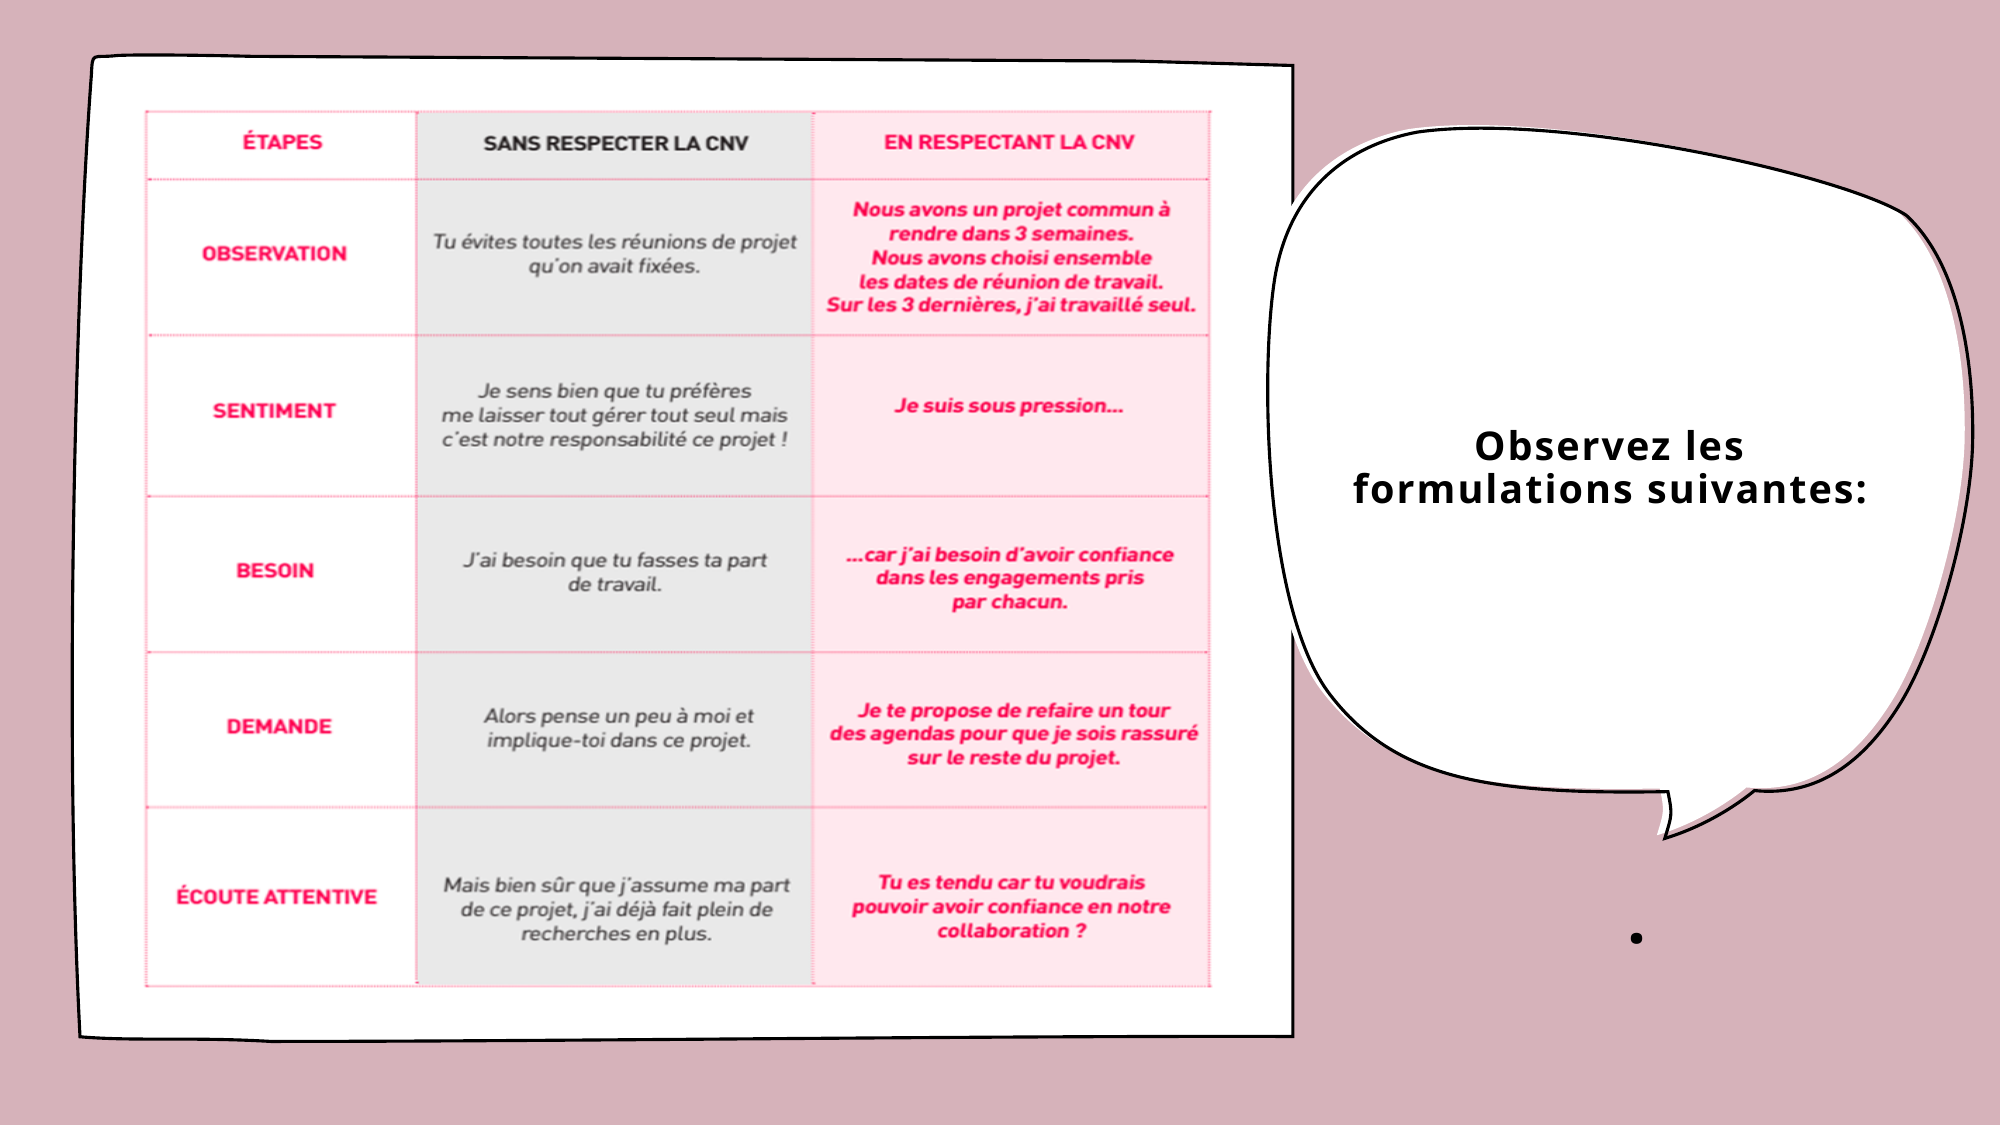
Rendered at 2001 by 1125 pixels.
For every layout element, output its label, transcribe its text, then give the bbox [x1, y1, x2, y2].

text_box [1656, 792, 1670, 836]
text_box . [1359, 869, 1915, 1048]
text_box [1259, 125, 1801, 756]
picture [114, 97, 1241, 1025]
text_box [0, 0, 2000, 1125]
text_box [71, 53, 1294, 1043]
text_box [1267, 128, 1973, 839]
